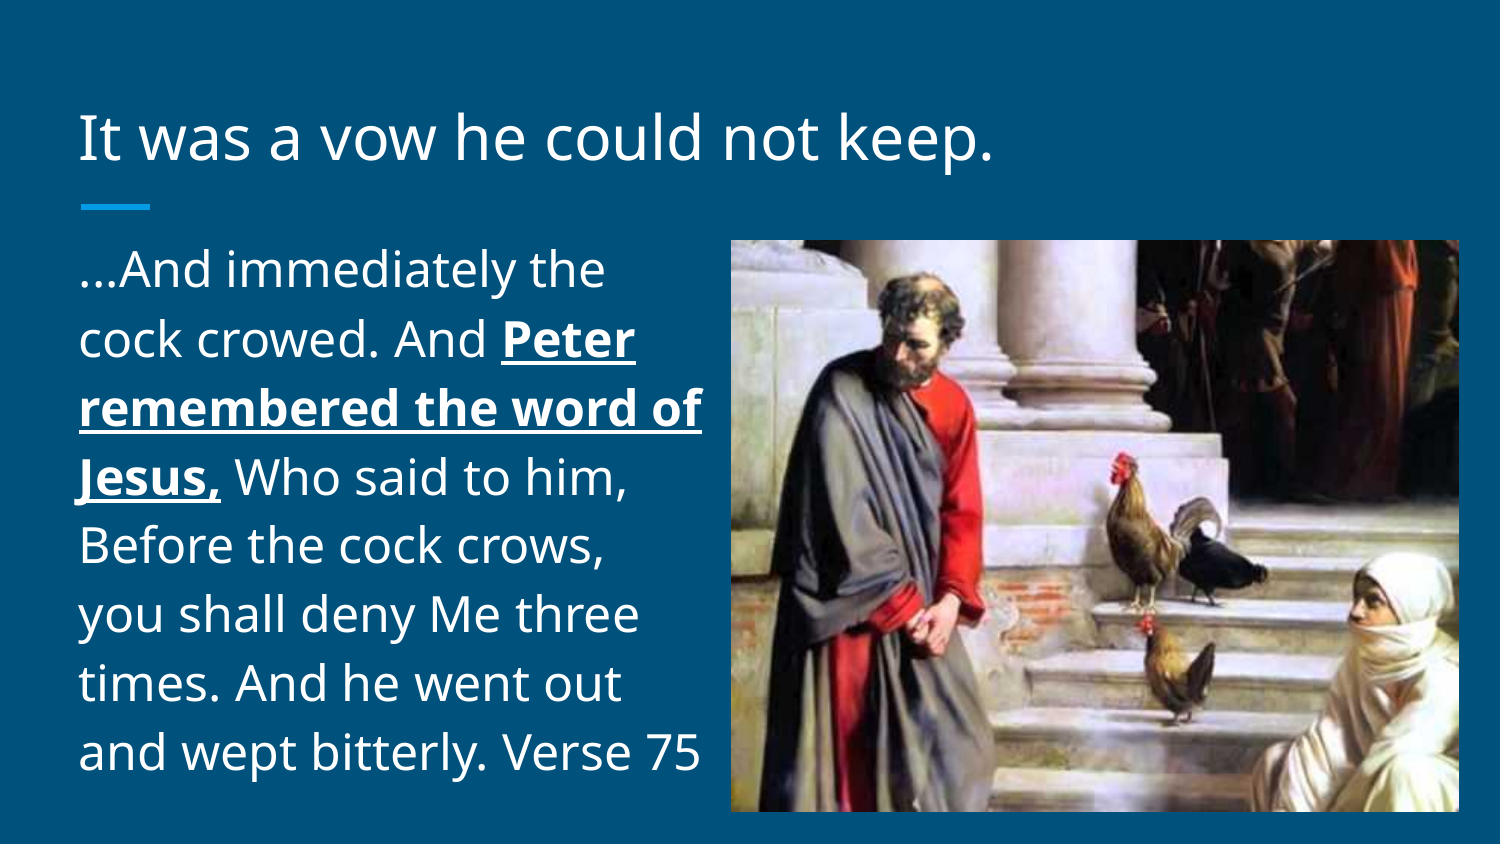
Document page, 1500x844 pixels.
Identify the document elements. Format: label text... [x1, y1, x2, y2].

picture [732, 241, 1458, 811]
list ...And immediately the cock crowed. And Peter remembered the word of Jesus, Who said to him, Before the cock crows, you shall deny Me three times. And he went out and wept bitterly. Verse 75 [63, 214, 720, 785]
title It was a vow he could not keep. [63, 75, 1437, 188]
